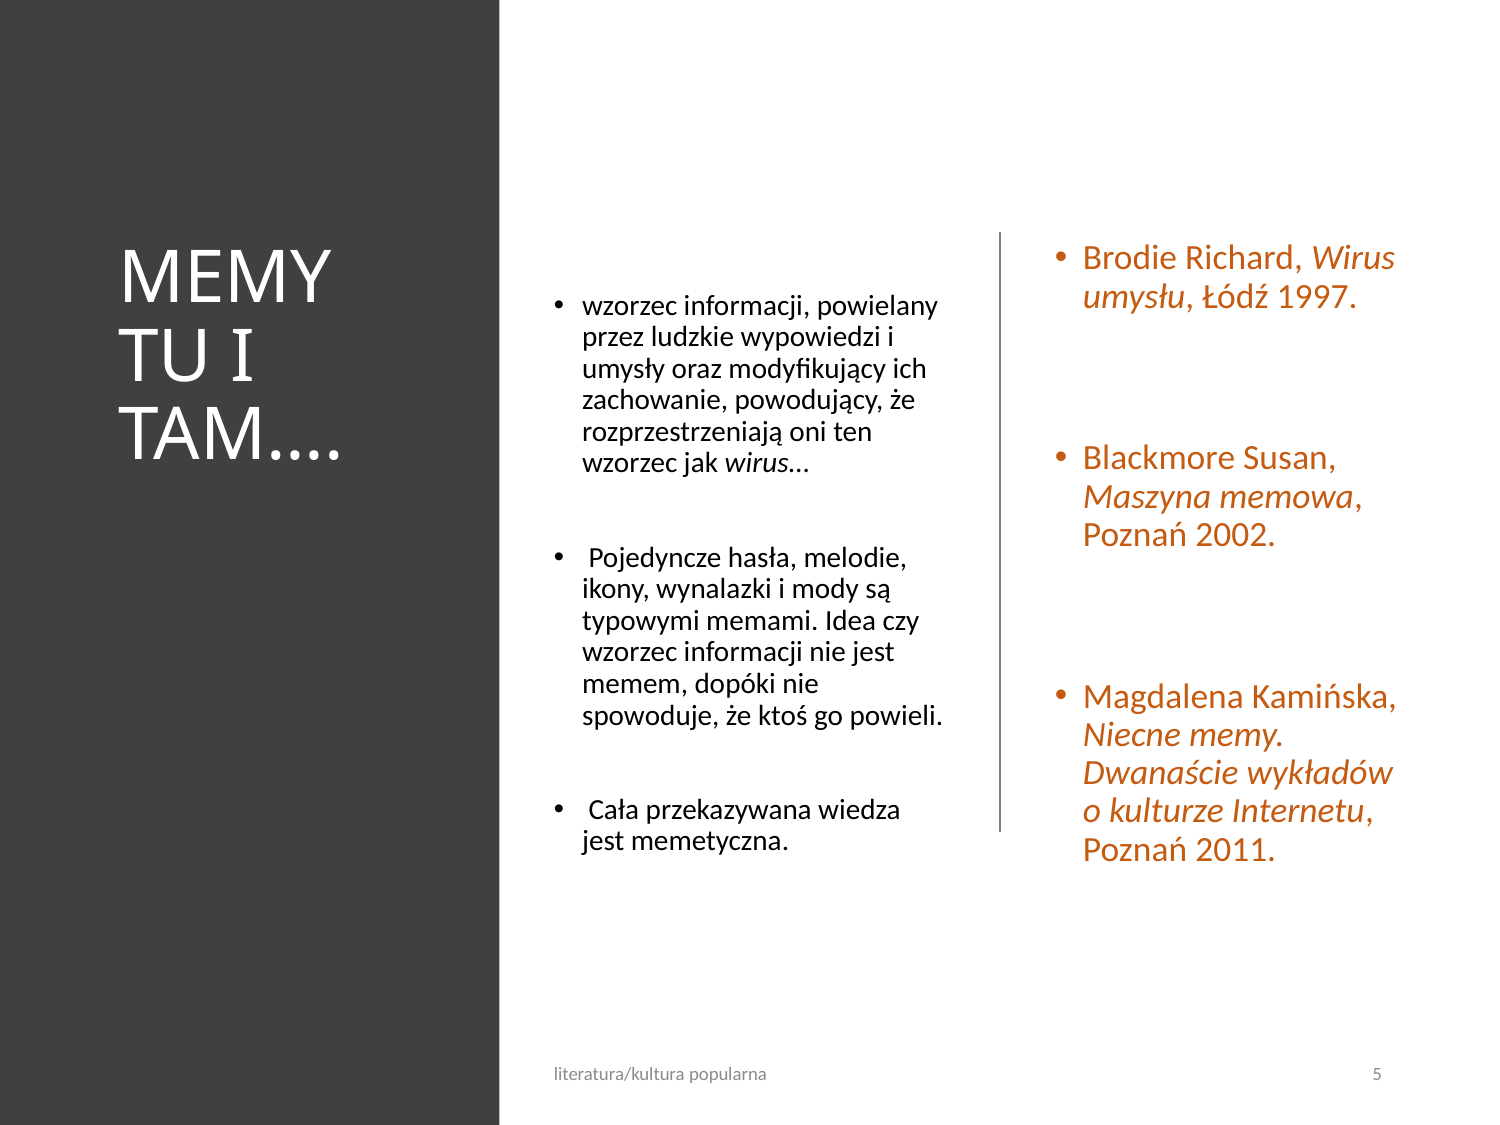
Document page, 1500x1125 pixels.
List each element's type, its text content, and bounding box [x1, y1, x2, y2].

list wzorzec informacji, powielany przez ludzkie wypowiedzi i umysły oraz modyfikujący ich zachowanie, powodujący, że rozprzestrzeniają oni ten wzorzec jak wirus… Pojedyncze hasła, melodie, ikony, wynalazki i mody są typowymi memami. Idea czy wzorzec informacji nie jest memem, dopóki nie spowoduje, że ktoś go powieli. Cała przekazywana wiedza jest memetyczna. [538, 231, 961, 948]
text_box [0, 0, 500, 1125]
list Brodie Richard, Wirus umysłu, Łódź 1997. Blackmore Susan, Maszyna memowa, Poznań 2002. Magdalena Kamińska, Niecne memy. Dwanaście wykładów o kulturze Internetu, Poznań 2011. [1039, 231, 1434, 948]
slide_number 5 [1132, 1042, 1397, 1103]
title MEMY TU I TAM…. [103, 231, 460, 948]
footer literatura/kultura popularna [538, 1042, 1039, 1103]
